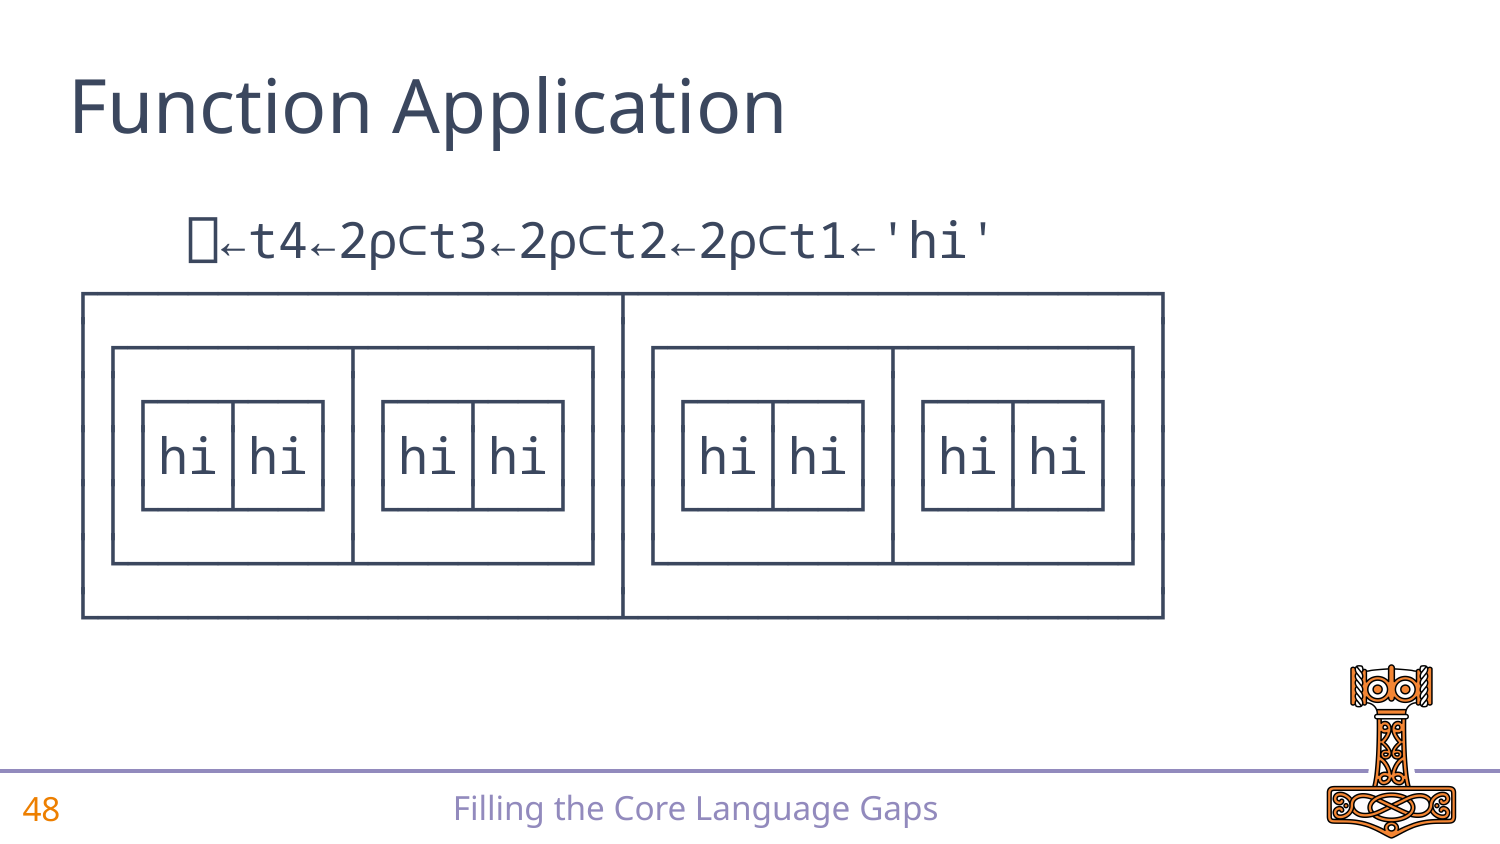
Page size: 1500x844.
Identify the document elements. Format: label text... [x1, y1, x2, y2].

picture [1320, 655, 1461, 844]
list ⎕←t4←2⍴⊂t3←2⍴⊂t2←2⍴⊂t1←'hi' ┌─────────────────┬─────────────────┐ │┌───────┬───────┐│┌───────┬───────┐│ ││┌──┬──┐│┌──┬──┐│││┌──┬──┐│┌──┬──┐││ │││hi│hi│││hi│hi│││││hi│hi│││hi│hi│││ ││└──┴──┘│└──┴──┘│││└──┴──┘│└──┴──┘││ │└───────┴───────┘│└───────┴───────┘│ └─────────────────┴─────────────────┘ [53, 207, 1453, 740]
title Function Application [53, 43, 1203, 157]
